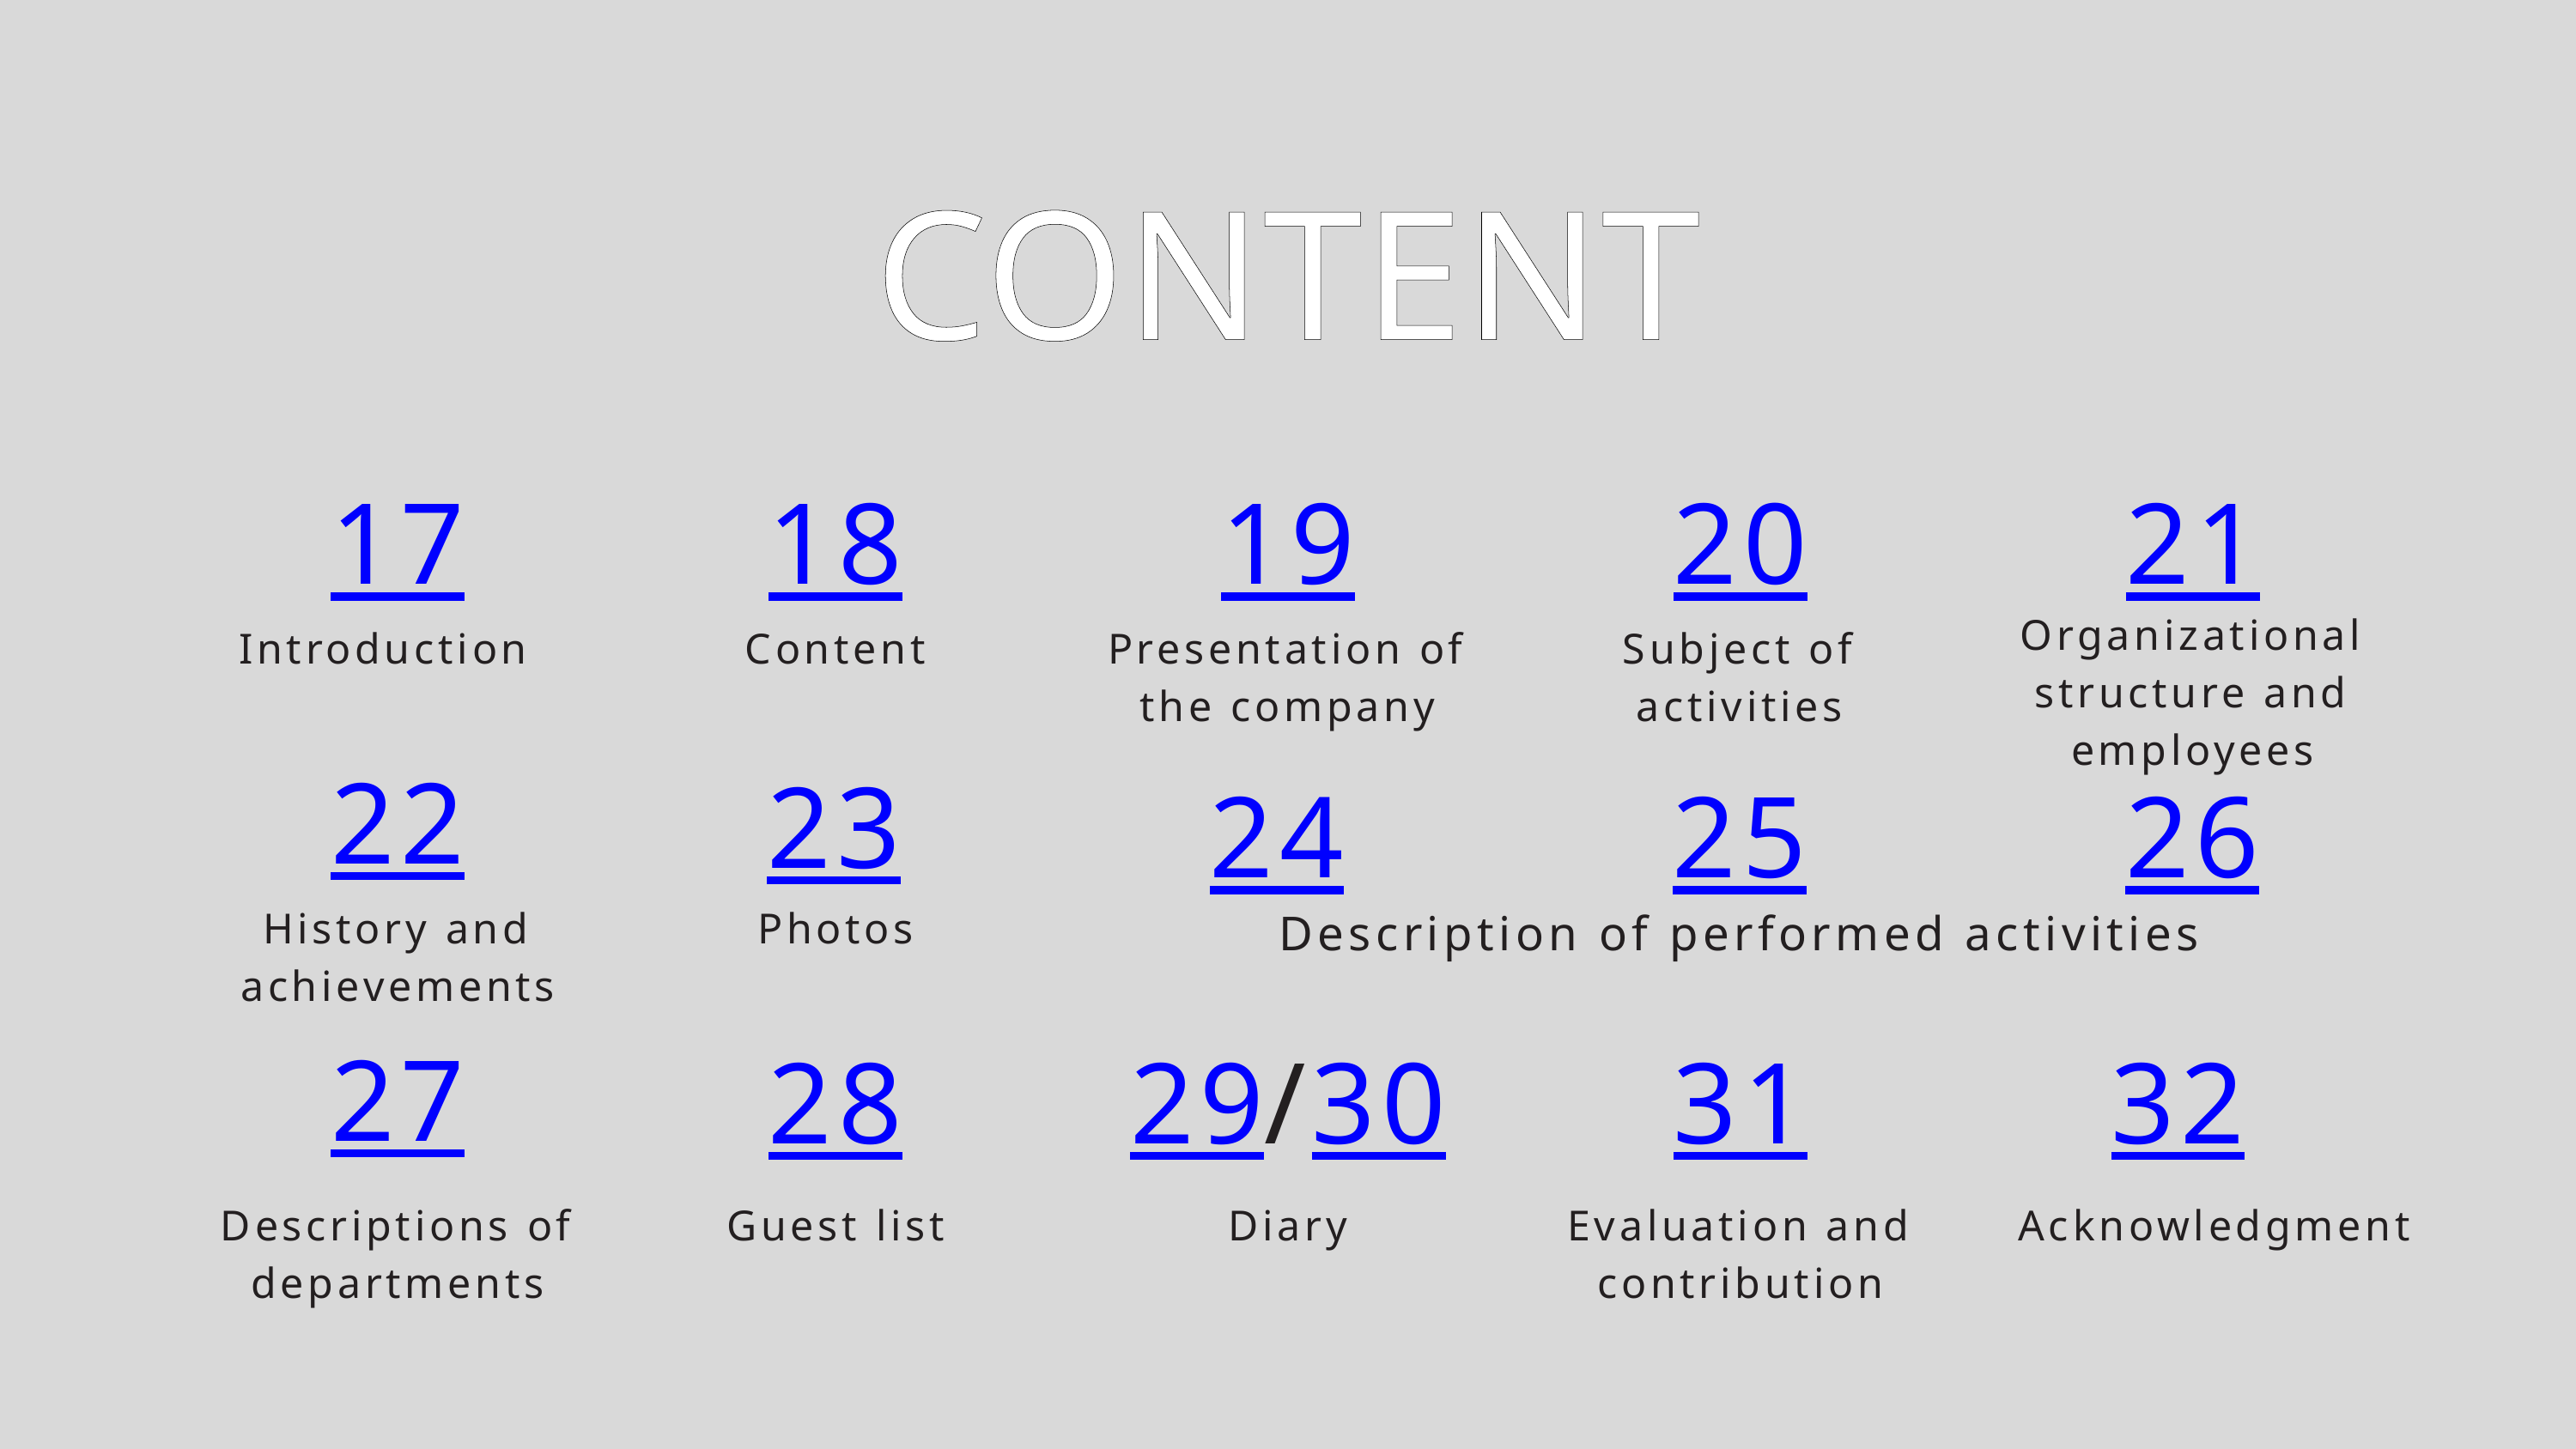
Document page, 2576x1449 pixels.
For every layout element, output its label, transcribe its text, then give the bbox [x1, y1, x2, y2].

text_box History and achievements [204, 894, 592, 1010]
text_box 17 [268, 470, 528, 615]
text_box 28 [705, 1029, 965, 1185]
text_box 19 [1157, 470, 1418, 615]
text_box Photos [641, 894, 1029, 953]
text_box 21 [2063, 470, 2323, 601]
text_box Evaluation and contribution [1546, 1191, 1934, 1307]
text_box 23 [704, 754, 964, 894]
text_box Acknowledgment [1999, 1191, 2430, 1250]
text_box Organizational structure and employees [1920, 601, 2465, 773]
text_box 26 [2063, 773, 2323, 919]
text_box Descriptions of departments [204, 1191, 592, 1307]
text_box Description of performed activities [1235, 894, 2245, 961]
text_box 27 [268, 1027, 528, 1182]
text_box 18 [705, 470, 965, 615]
text_box 24 [1146, 764, 1406, 919]
text_box Subject of activities [1546, 615, 1920, 731]
text_box 22 [268, 749, 528, 894]
text_box Diary [1095, 1191, 1482, 1250]
text_box 32 [2048, 1029, 2308, 1185]
text_box CONTENT [641, 129, 1934, 376]
text_box 31 [1610, 1029, 1870, 1185]
text_box 20 [1610, 470, 1870, 615]
text_box Introduction [190, 615, 577, 673]
text_box 29/30 [1109, 1029, 1467, 1185]
text_box 25 [1609, 764, 1869, 919]
text_box Presentation of the company [1094, 615, 1481, 731]
text_box Guest list [642, 1191, 1030, 1250]
text_box Content [641, 615, 1029, 673]
